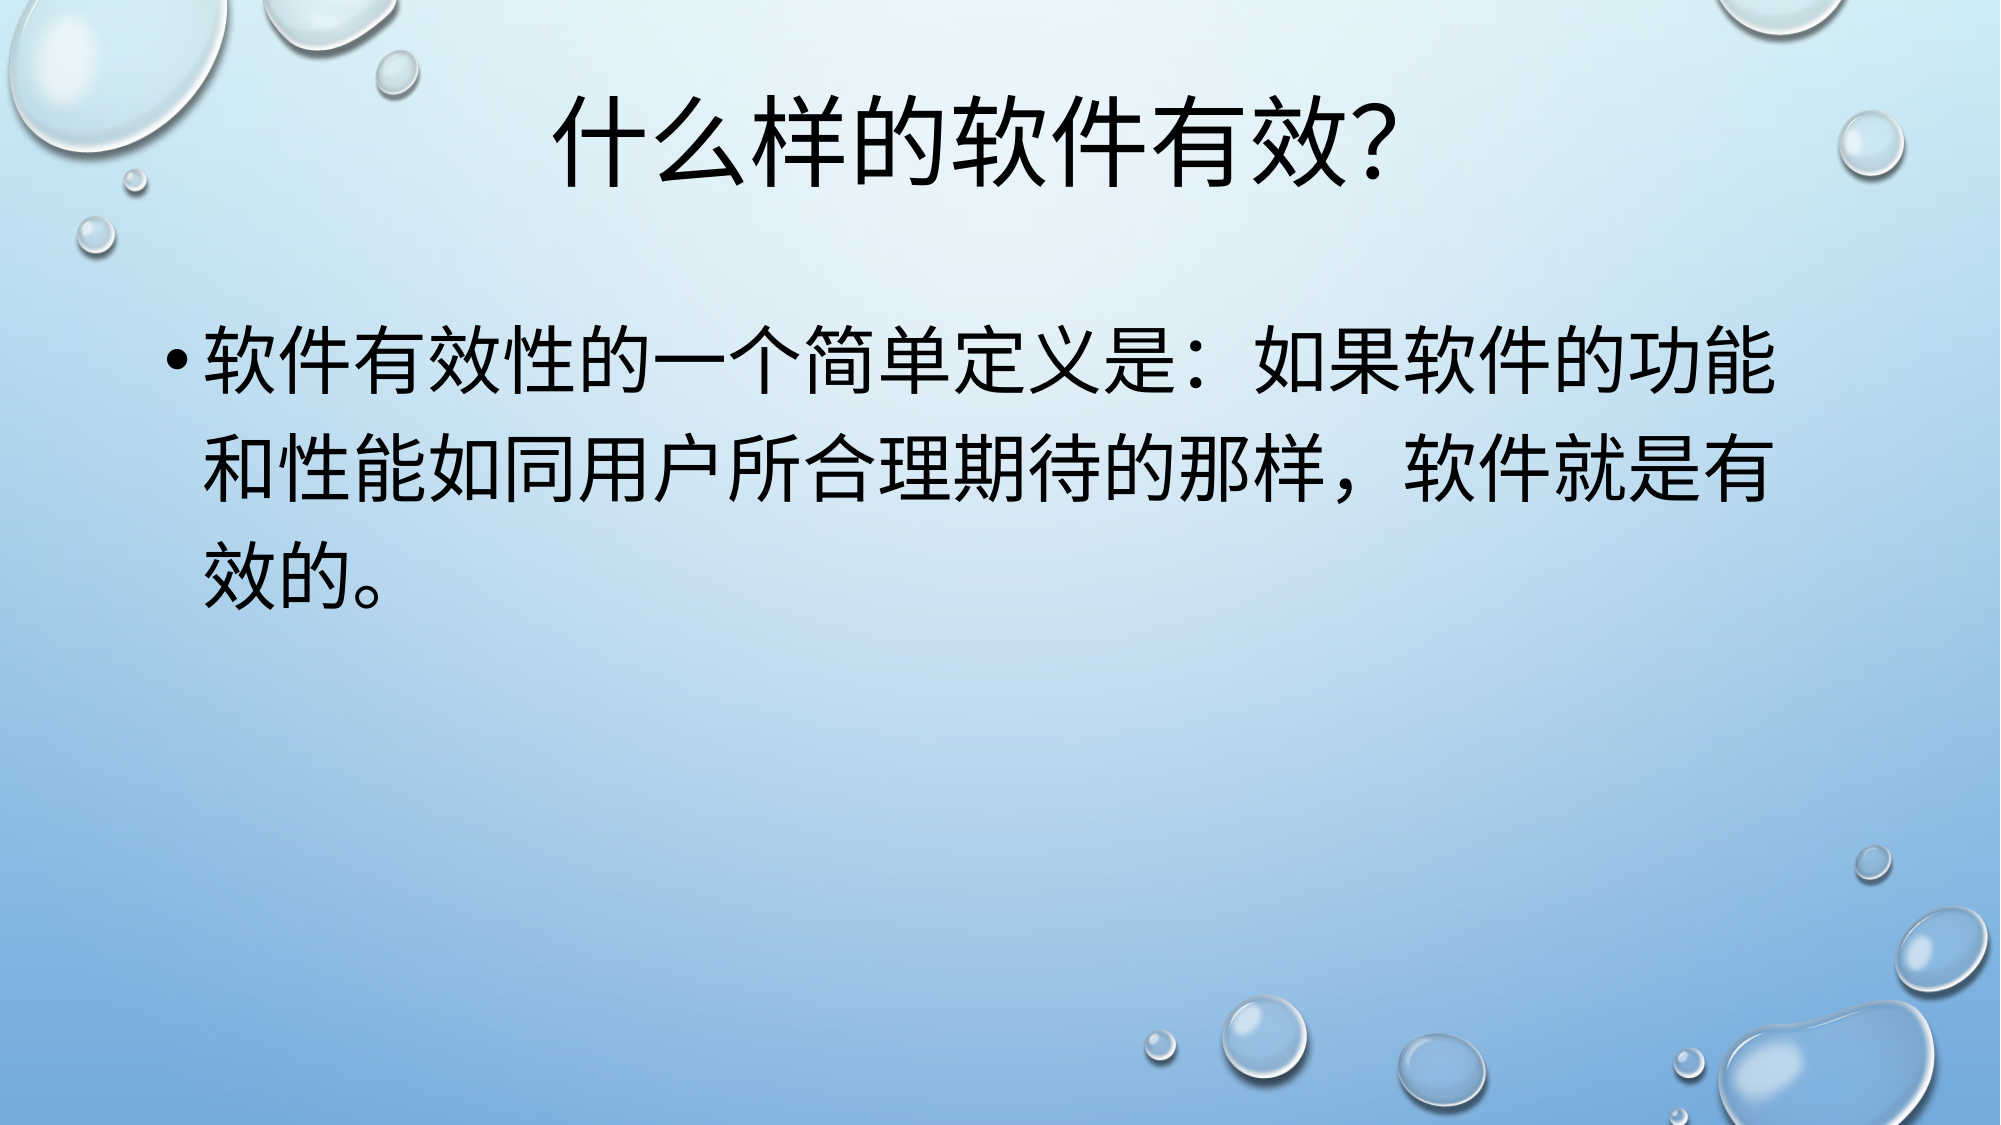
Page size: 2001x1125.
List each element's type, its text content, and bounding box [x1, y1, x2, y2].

list 软件有效性的一个简单定义是：如果软件的功能和性能如同用户所合理期待的那样，软件就是有效的。 [149, 288, 1850, 950]
title 什么样的软件有效？ [149, 53, 1851, 241]
picture [0, 0, 2000, 1125]
